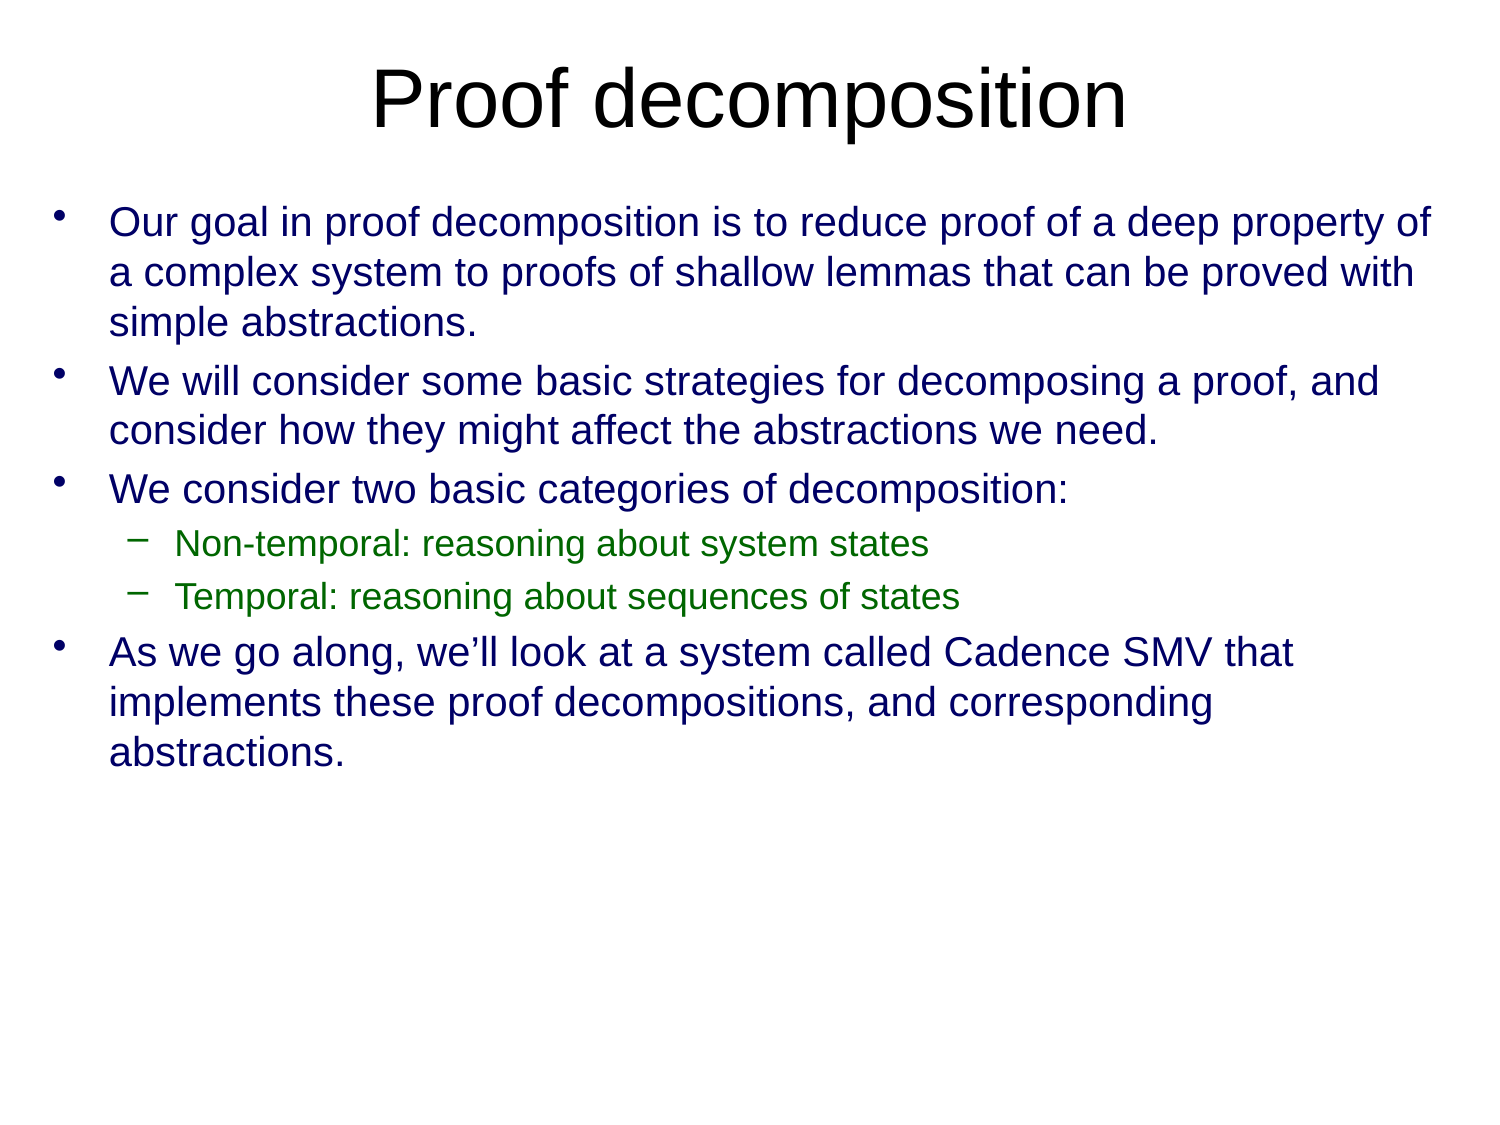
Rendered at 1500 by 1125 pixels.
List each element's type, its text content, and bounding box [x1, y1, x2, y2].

title Proof decomposition [37, 24, 1463, 163]
list Our goal in proof decomposition is to reduce proof of a deep property of a complex system to proofs of shallow lemmas that can be proved with simple abstractions. We will consider some basic strategies for decomposing a proof, and consider how they might affect the abstractions we need. We consider two basic categories of decomposition: Non-temporal: reasoning about system states Temporal: reasoning about sequences of states As we go along, we’ll look at a system called Cadence SMV that implements these proof decompositions, and corresponding abstractions. [37, 187, 1463, 1088]
